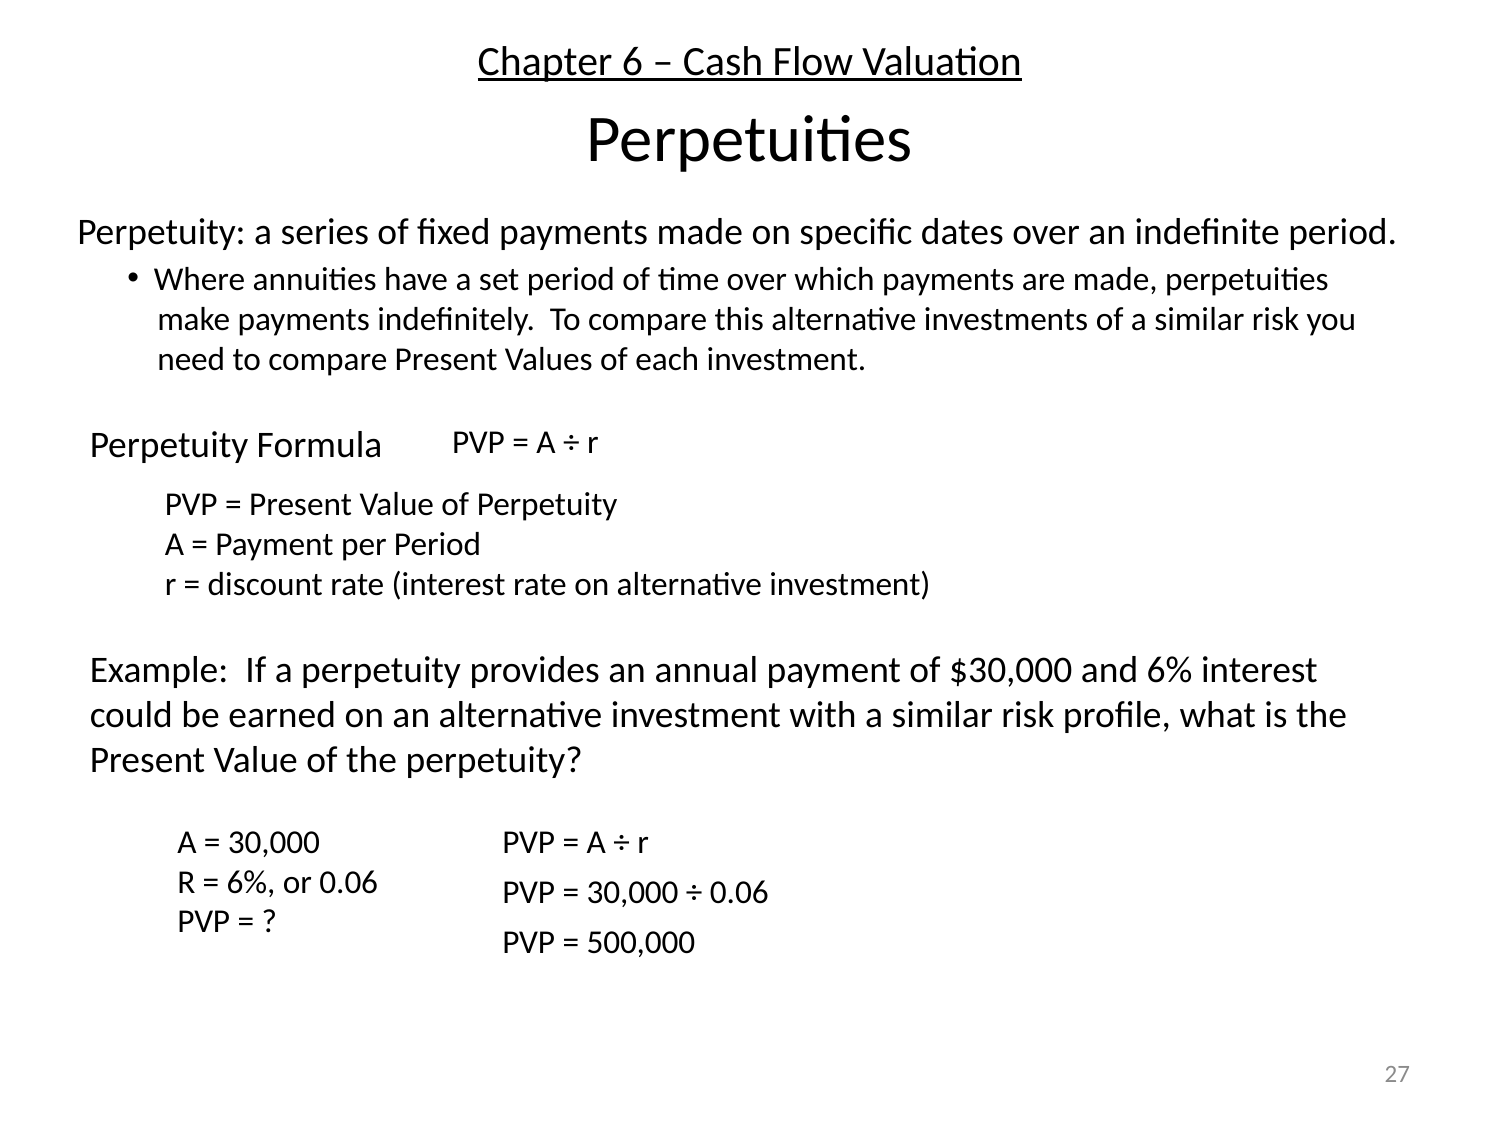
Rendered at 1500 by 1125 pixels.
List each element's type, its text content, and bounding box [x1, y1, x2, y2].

title Chapter 6 – Cash Flow Valuation [75, 24, 1425, 87]
text_box Example: If a perpetuity provides an annual payment of $30,000 and 6% interest could be earned on an alternative investment with a similar risk profile, what is the Present Value of the perpetuity? [75, 637, 1400, 788]
text_box A = 30,000 R = 6%, or 0.06 PVP = ? [162, 812, 400, 947]
text_box PVP = A ÷ r [437, 412, 650, 468]
text_box PVP = A ÷ r [487, 812, 813, 862]
text_box PVP = 30,000 ÷ 0.06 [487, 862, 813, 912]
slide_number 27 [1074, 1042, 1425, 1103]
text_box Perpetuity: a series of fixed payments made on specific dates over an indefinite period. [62, 199, 1438, 260]
text_box Perpetuity Formula [75, 412, 413, 473]
text_box PVP = Present Value of Perpetuity A = Payment per Period r = discount rate (interest rate on alternative investment) [150, 474, 950, 610]
text_box Where annuities have a set period of time over which payments are made, perpetuities make payments indefinitely. To compare this alternative investments of a similar risk you need to compare Present Values of each investment. [112, 249, 1388, 385]
text_box Perpetuities [0, 87, 1500, 183]
text_box PVP = 500,000 [487, 912, 813, 968]
